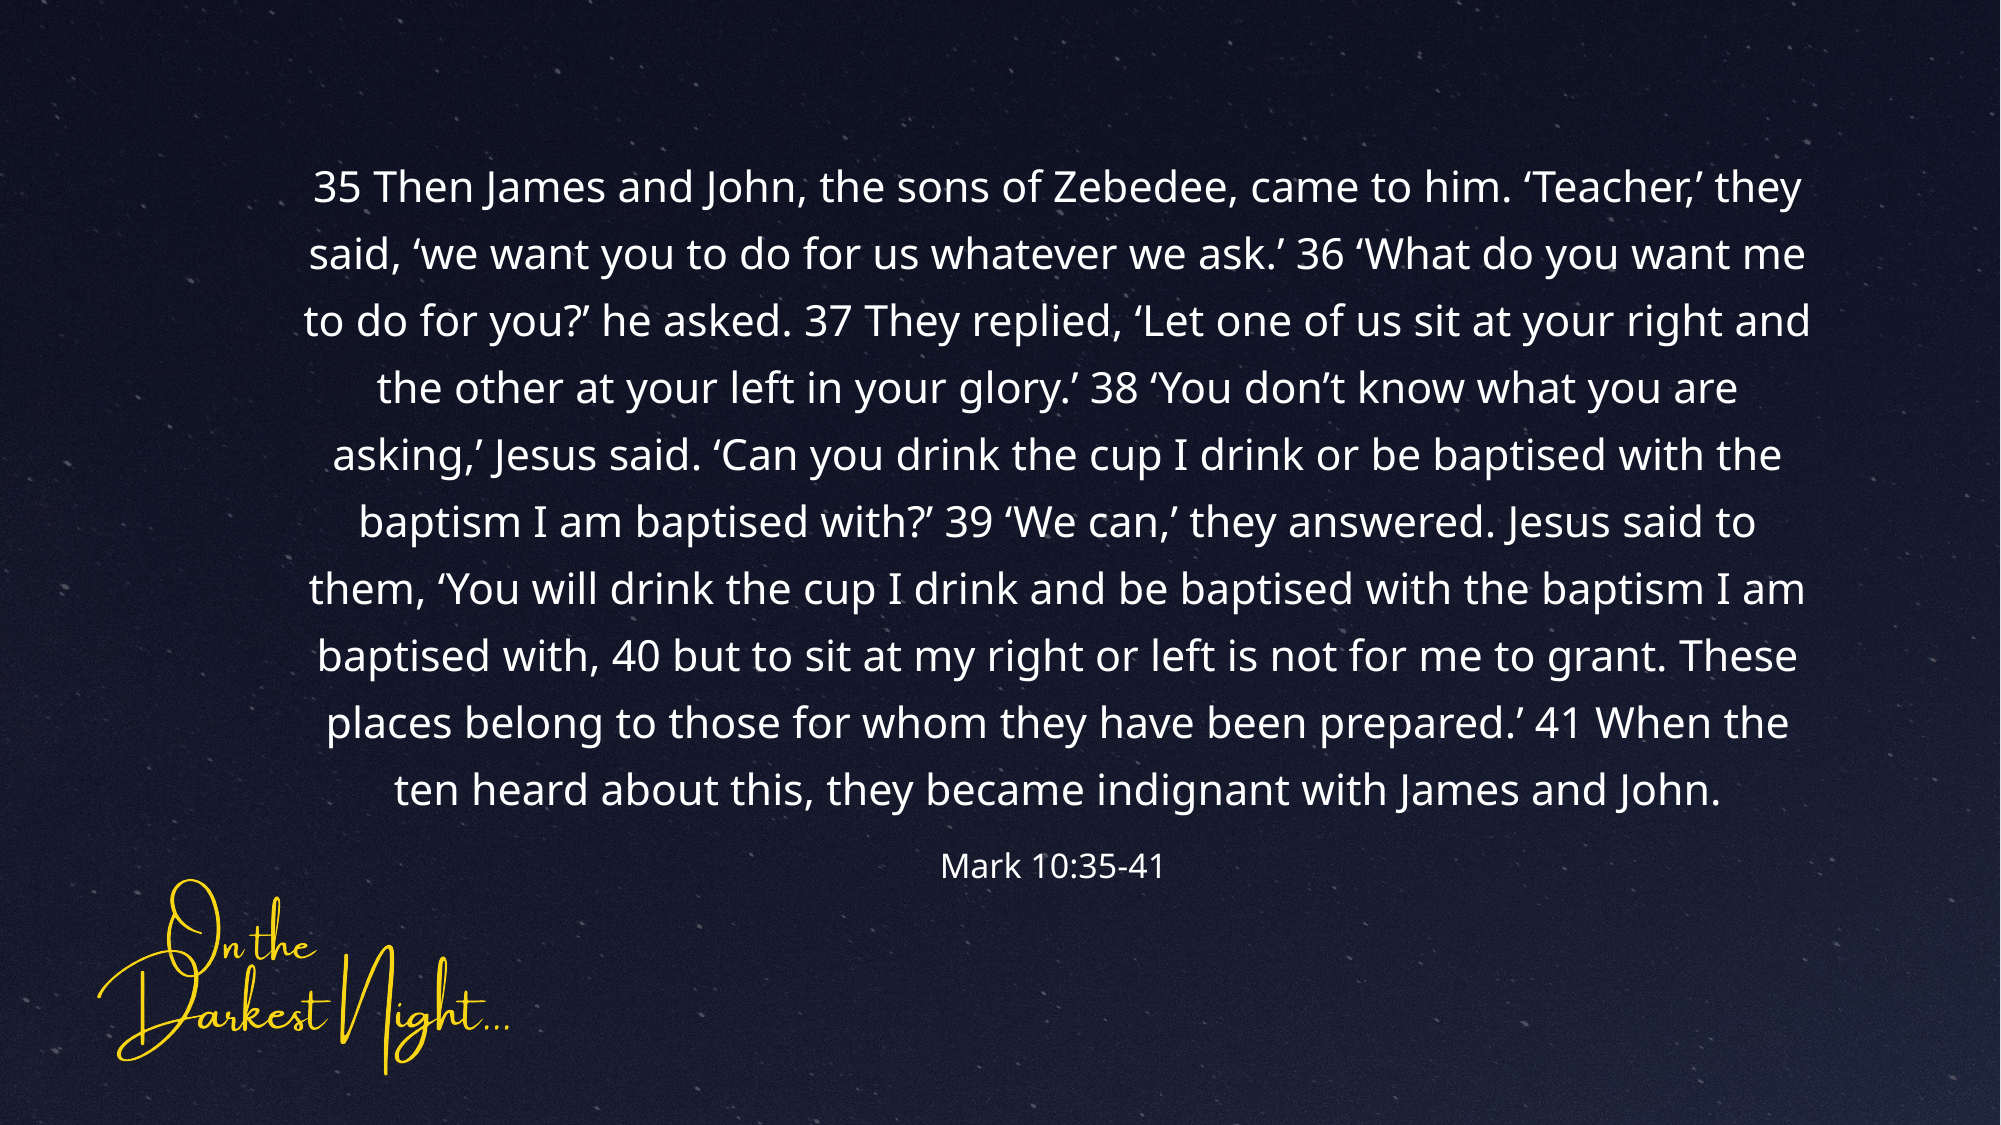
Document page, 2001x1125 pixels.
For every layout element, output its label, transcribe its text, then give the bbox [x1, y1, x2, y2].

picture [0, 0, 2001, 1125]
subtitle 35 Then James and John, the sons of Zebedee, came to him. ‘Teacher,’ they said, ‘we want you to do for us whatever we ask.’ 36 ‘What do you want me to do for you?’ he asked. 37 They replied, ‘Let one of us sit at your right and the other at your left in your glory.’ 38 ‘You don’t know what you are asking,’ Jesus said. ‘Can you drink the cup I drink or be baptised with the baptism I am baptised with?’ 39 ‘We can,’ they answered. Jesus said to them, ‘You will drink the cup I drink and be baptised with the baptism I am baptised with, 40 but to sit at my right or left is not for me to grant. These places belong to those for whom they have been prepared.’ 41 When the ten heard about this, they became indignant with James and John. Mark 10:35-41 [285, 136, 1831, 923]
